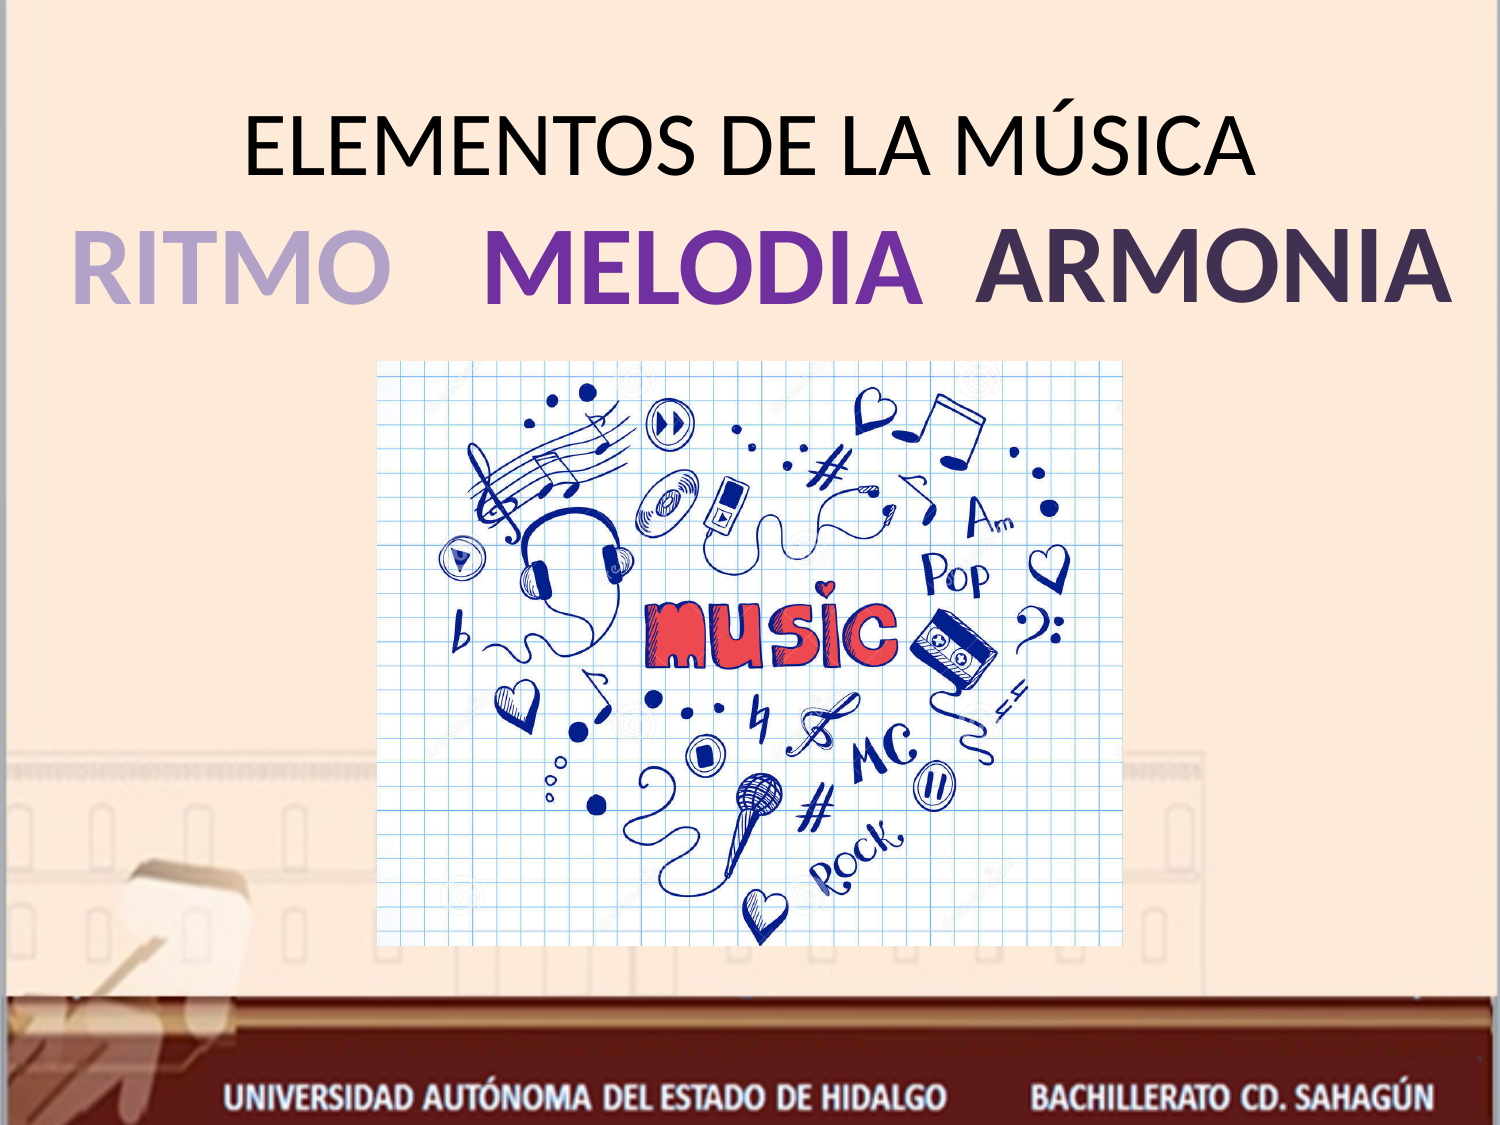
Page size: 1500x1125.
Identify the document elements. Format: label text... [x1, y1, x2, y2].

picture [0, 0, 1500, 1125]
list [376, 361, 1124, 946]
text_box ARMONIA [960, 182, 1469, 333]
title ELEMENTOS DE LA MÚSICA [75, 45, 1425, 233]
text_box MELODIA [465, 184, 940, 335]
text_box RITMO [54, 184, 409, 335]
